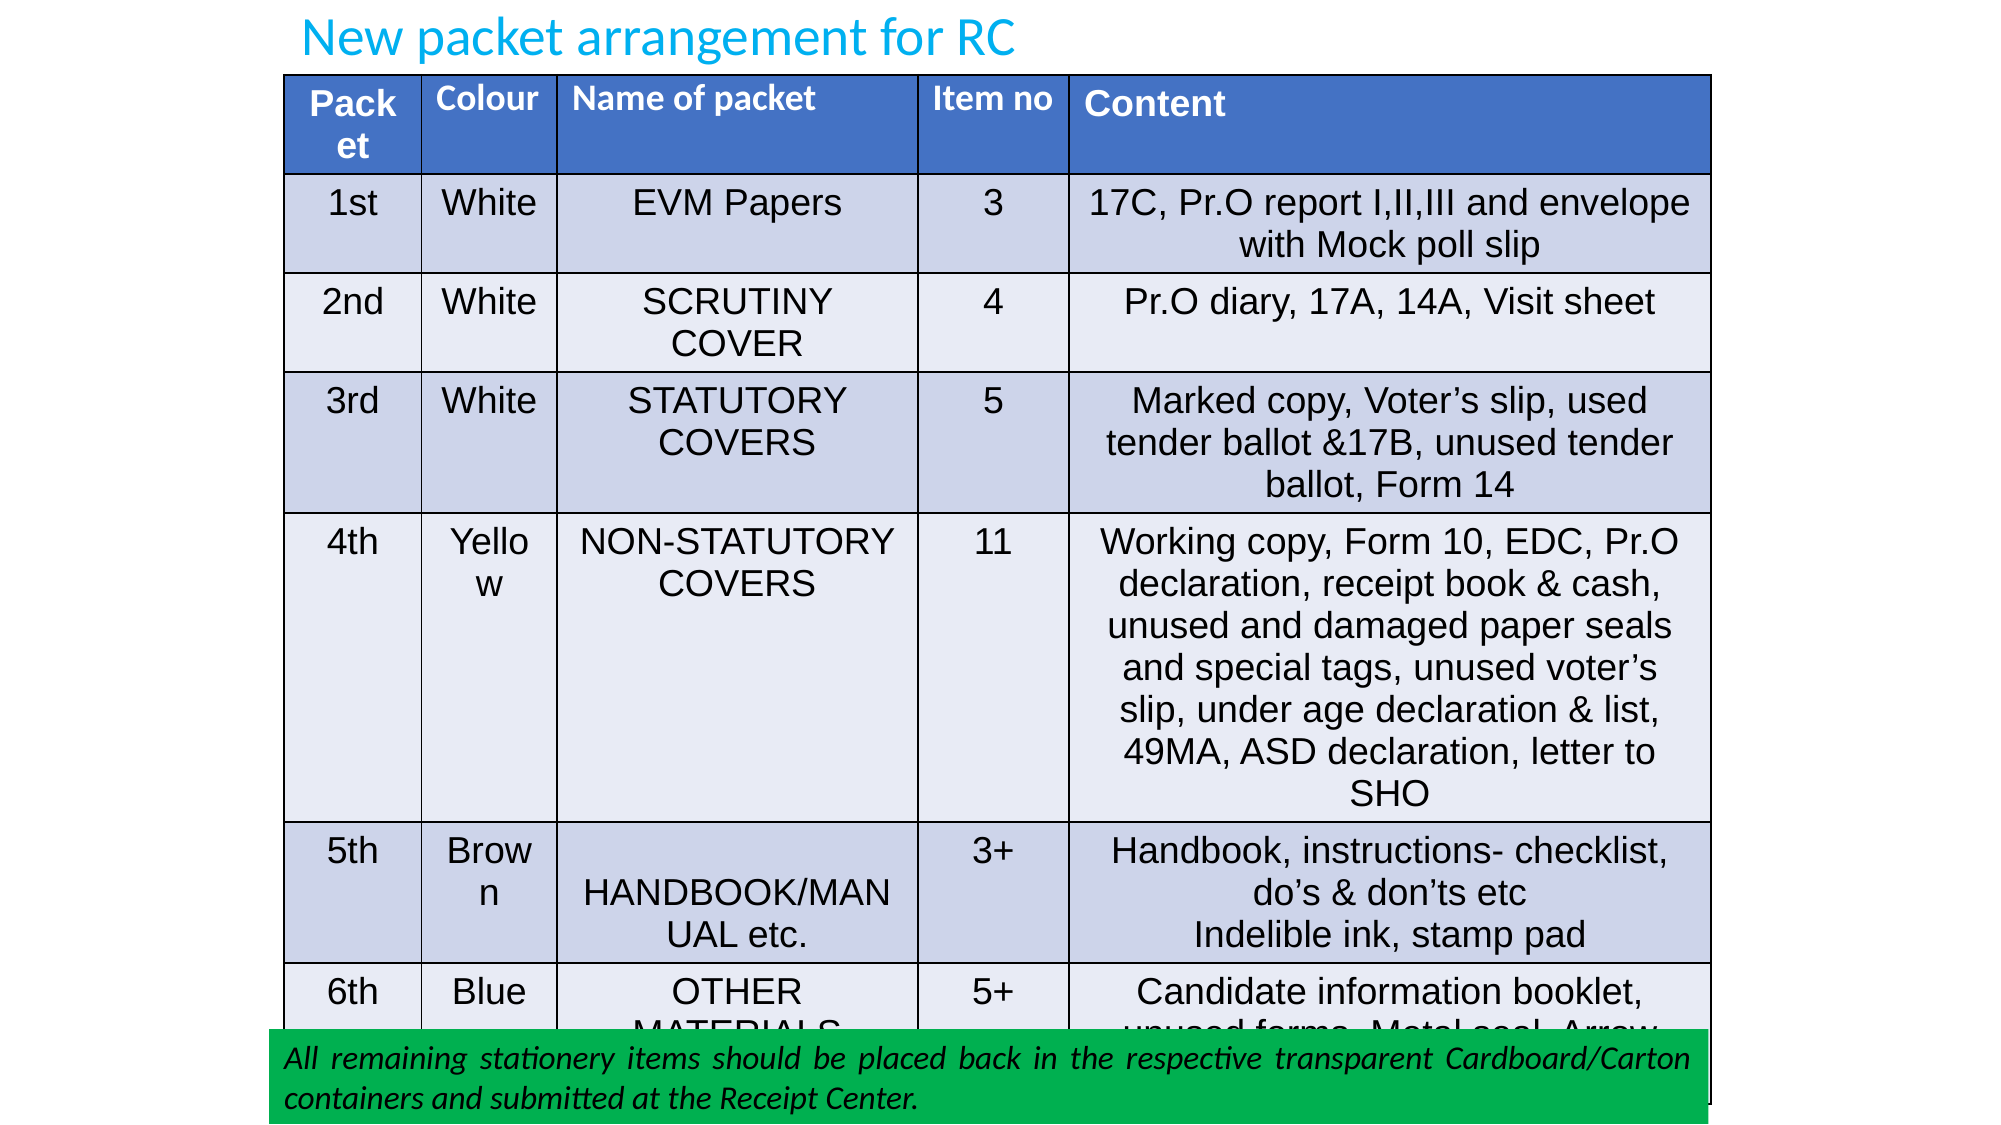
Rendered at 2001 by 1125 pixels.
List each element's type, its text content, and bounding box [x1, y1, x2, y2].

table_cell 6th [285, 964, 421, 1029]
table_cell White [422, 373, 556, 512]
table_cell 3+ [919, 823, 1068, 962]
table_cell EVM Papers [558, 175, 917, 272]
table_cell STATUTORY COVERS [558, 373, 917, 512]
table_cell Working copy, Form 10, EDC, Pr.O declaration, receipt book & cash, unused and damaged paper seals and special tags, unused voter’s slip, under age declaration & list, 49MA, ASD declaration, letter to SHO [1070, 514, 1710, 821]
table_cell Blue [422, 964, 556, 1029]
table_cell 4 [919, 274, 1068, 371]
table_cell White [422, 175, 556, 272]
table_cell 3 [919, 175, 1068, 272]
table_header Colour [422, 76, 556, 173]
table_header Content [1070, 76, 1710, 173]
table_cell OTHER MATERIALS [558, 964, 917, 1029]
table_cell 1st [285, 175, 421, 272]
table_header Packet [285, 76, 421, 173]
table_cell Marked copy, Voter’s slip, used tender ballot &17B, unused tender ballot, Form 14 [1070, 373, 1710, 512]
table_cell 17C, Pr.O report I,II,III and envelope with Mock poll slip [1070, 175, 1710, 272]
table_cell SCRUTINY COVER [558, 274, 917, 371]
table_header Item no [919, 76, 1068, 173]
table_cell 5+ [919, 964, 1068, 1029]
table_cell 2nd [285, 274, 421, 371]
table_cell 5th [285, 823, 421, 962]
table_cell Yellow [422, 514, 556, 821]
table_cell Brown [422, 823, 556, 962]
table_cell Handbook, instructions- checklist, do’s & don’ts etc Indelible ink, stamp pad [1070, 823, 1710, 962]
table_cell 5 [919, 373, 1068, 512]
text_box All remaining stationery items should be placed back in the respective transparent Cardboard/Carton containers and submitted at the Receipt Center. [269, 1029, 1709, 1124]
table_cell Pr.O diary, 17A, 14A, Visit sheet [1070, 274, 1710, 371]
table_cell 4th [285, 514, 421, 821]
table_cell NON-STATUTORY COVERS [558, 514, 917, 821]
table_cell 11 [919, 514, 1068, 821]
table_cell White [422, 274, 556, 371]
table_cell 3rd [285, 373, 421, 512]
table_cell HANDBOOK/MANUAL etc. [558, 823, 917, 962]
table_cell Candidate information booklet, unused forms, Metal seal, Arrow cross mark, Cup of indelible ink [1070, 964, 1710, 1103]
title New packet arrangement for RC [286, 0, 1709, 74]
table_header Name of packet [558, 76, 917, 173]
